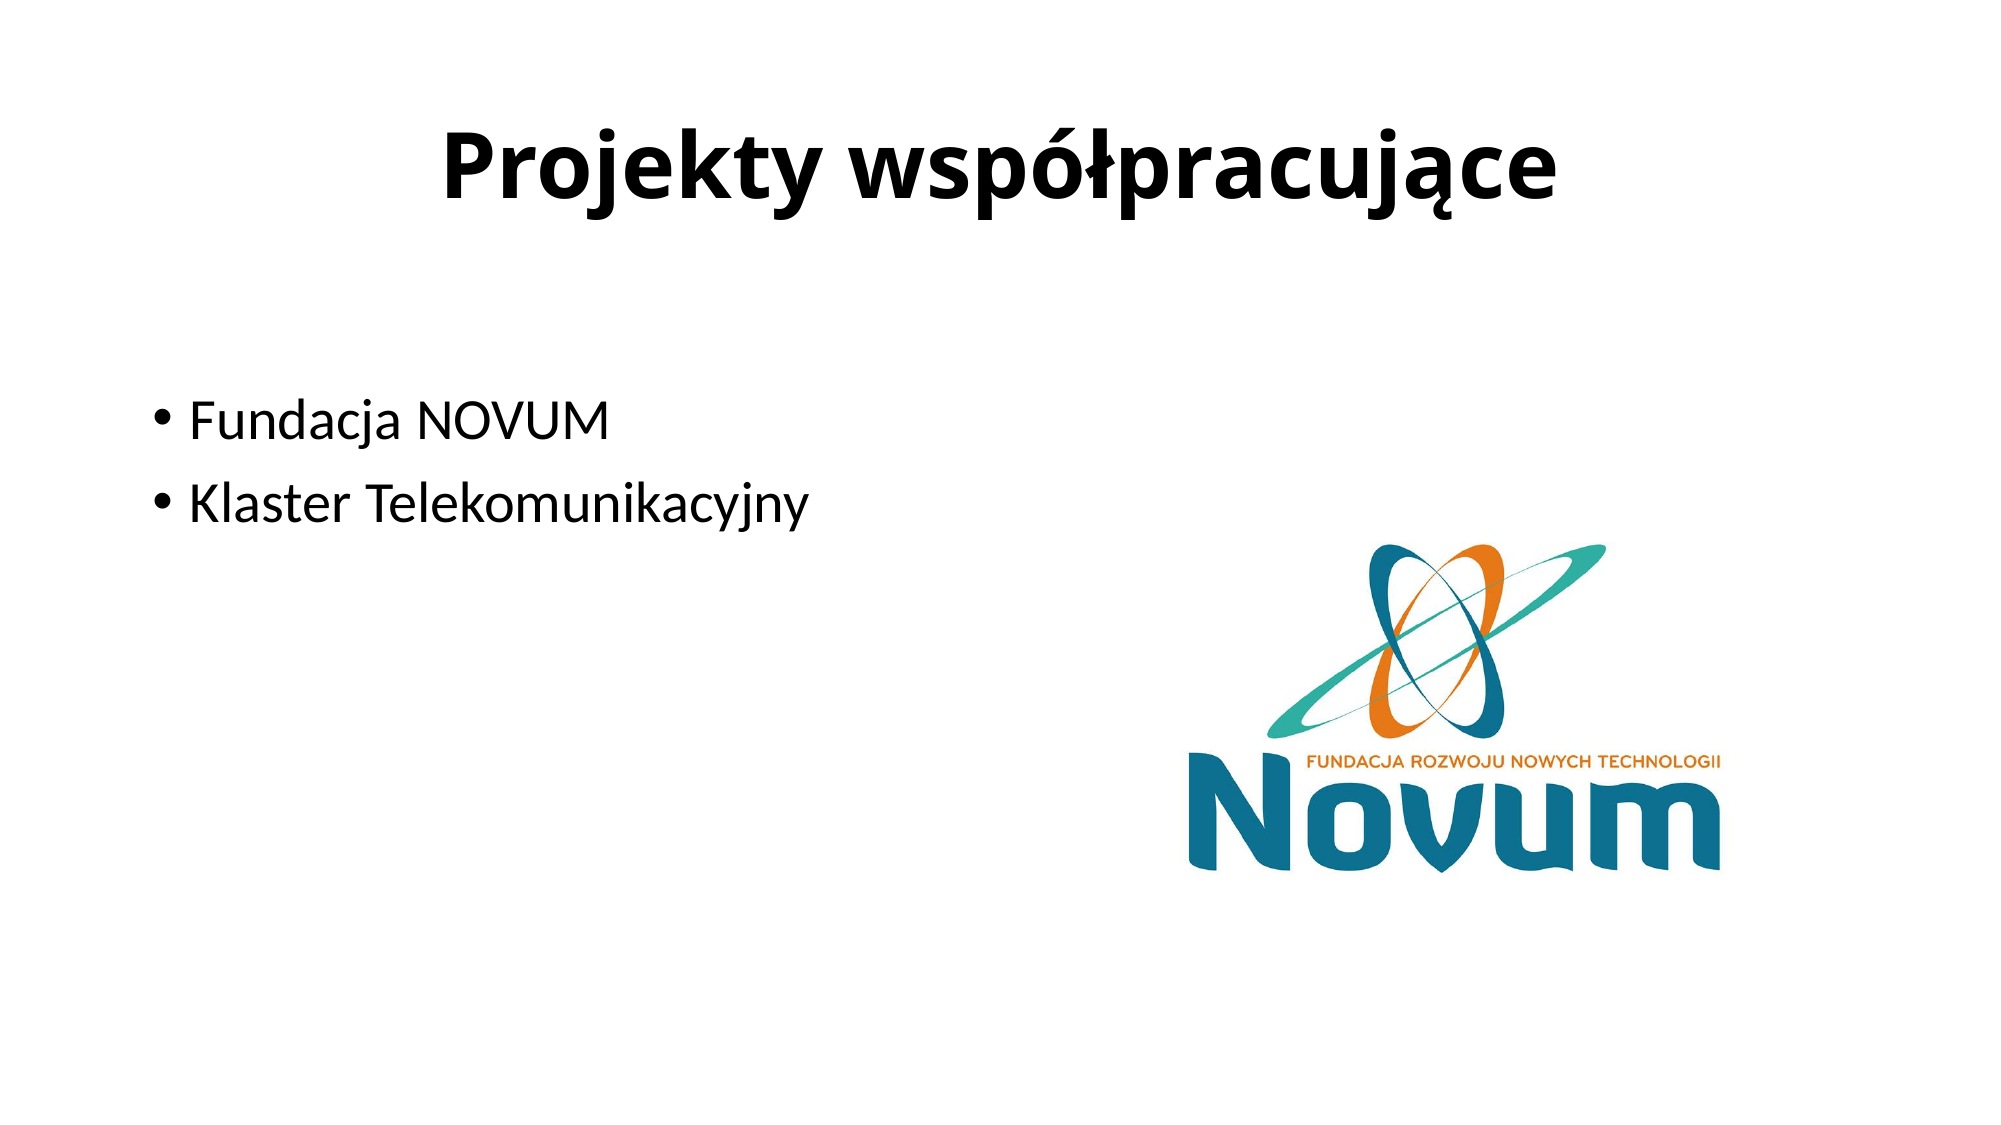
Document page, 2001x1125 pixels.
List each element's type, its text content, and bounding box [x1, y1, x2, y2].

title Projekty współpracujące [137, 59, 1863, 278]
picture [1137, 490, 1760, 915]
list Fundacja NOVUM Klaster Telekomunikacyjny [137, 381, 1863, 623]
